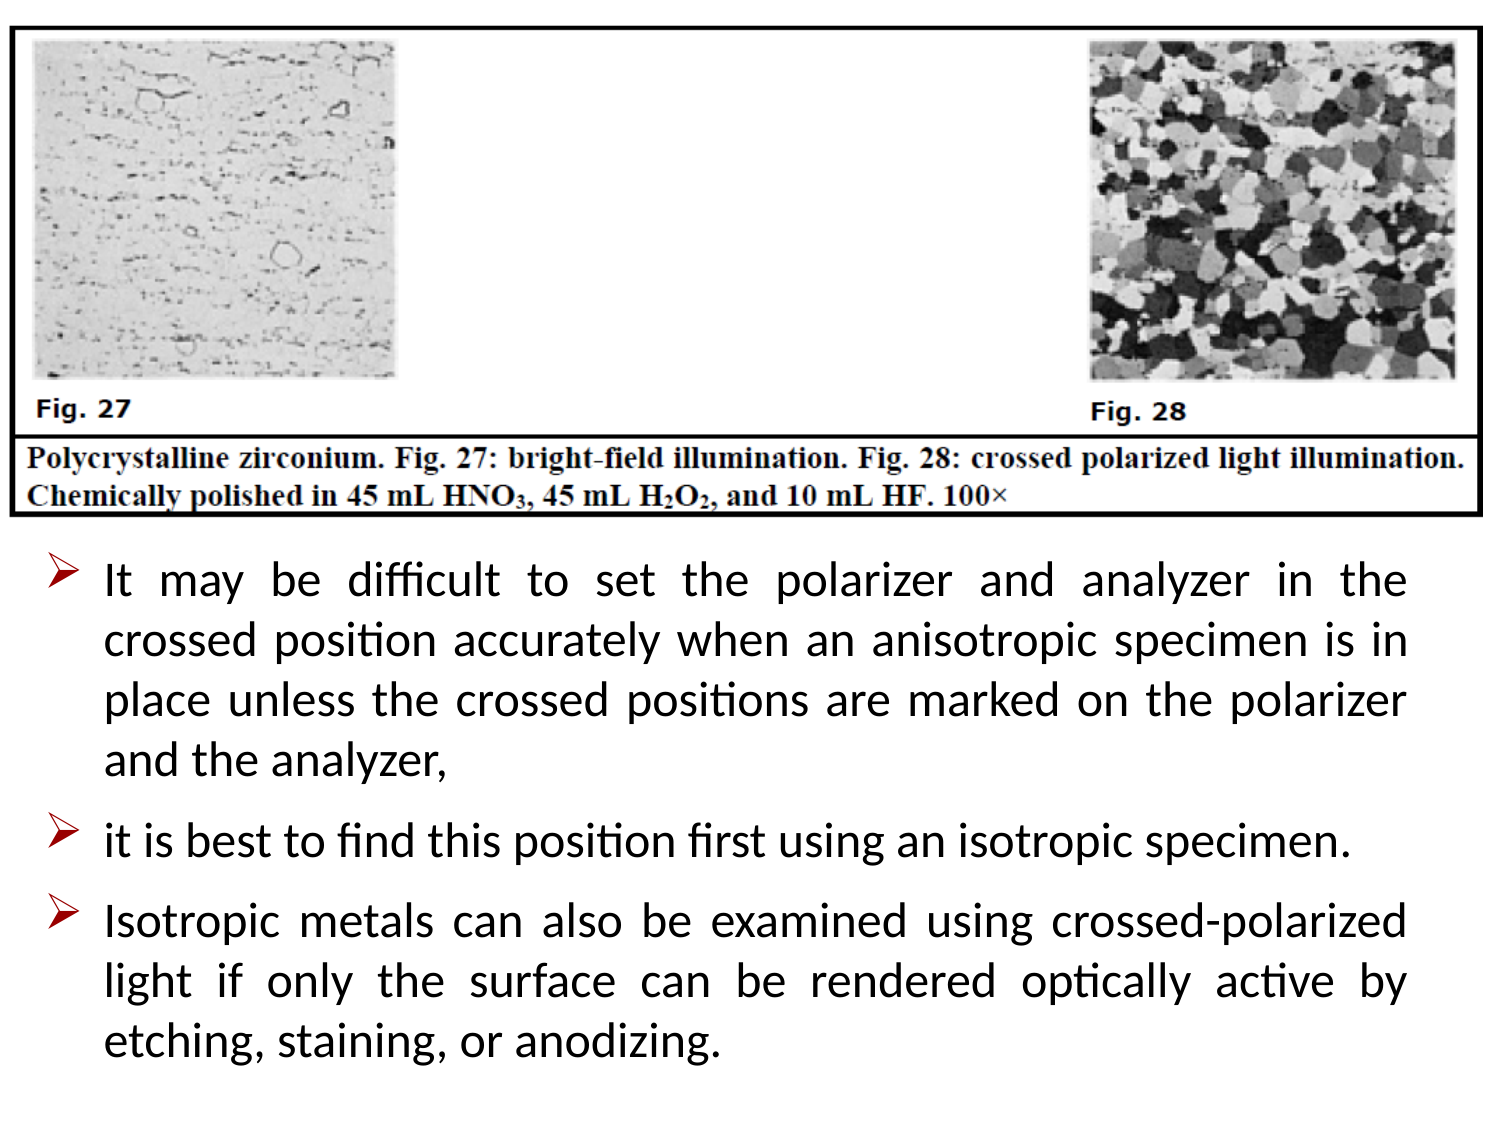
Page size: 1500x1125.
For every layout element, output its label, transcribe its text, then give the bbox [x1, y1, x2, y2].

picture [0, 18, 1483, 527]
text_box It may be difficult to set the polarizer and analyzer in the crossed position accurately when an anisotropic specimen is in place unless the crossed positions are marked on the polarizer and the analyzer, it is best to find this position first using an isotropic specimen. Isotropic metals can also be examined using crossed-polarized light if only the surface can be rendered optically active by etching, staining, or anodizing. [29, 538, 1424, 1076]
